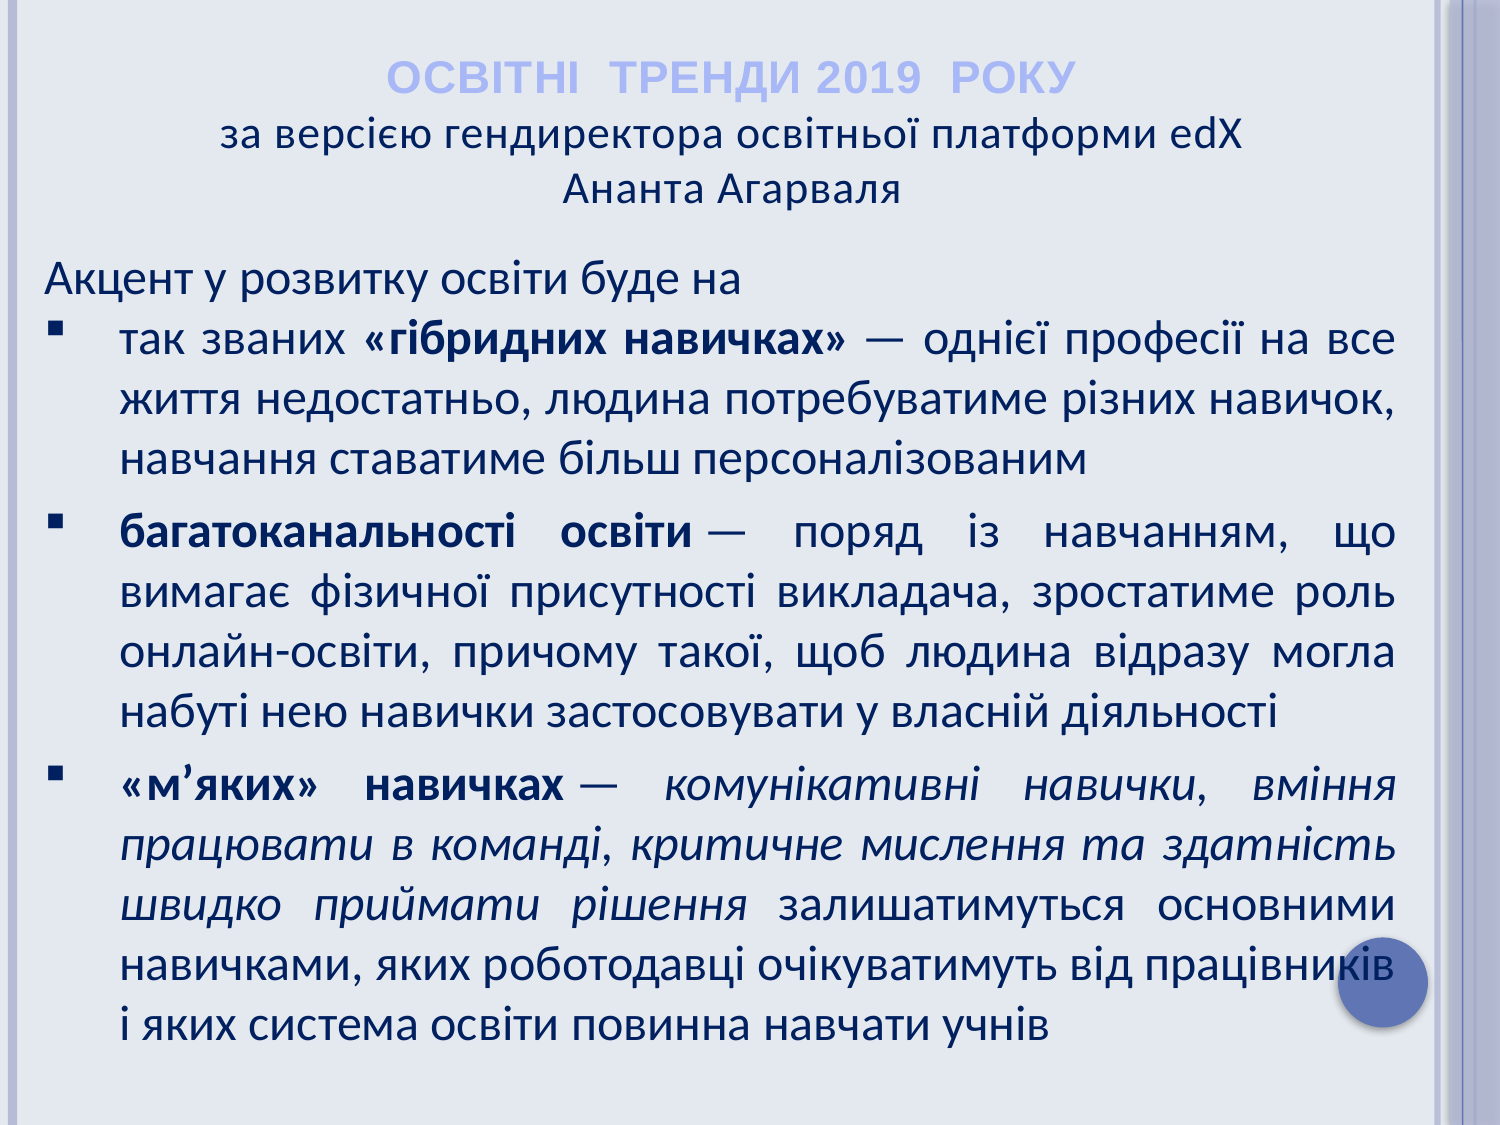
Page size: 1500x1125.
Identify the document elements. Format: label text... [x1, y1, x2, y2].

text_box ОСВІТНІ ТРЕНДИ 2019 РОКУ за версією гендиректора освітньої платформи edX Ананта Агарваля [64, 39, 1400, 220]
text_box Акцент у розвитку освіти буде на так званих «гібридних навичках» — однієї професії на все життя недостатньо, людина потребуватиме різних навичок, навчання ставатиме більш персоналізованим багатоканальності освіти — поряд із навчанням, що вимагає фізичної присутності викладача, зростатиме роль онлайн-освіти, причому такої, щоб людина відразу могла набуті нею навички застосовувати у власній діяльності «м’яких» навичках — комунікативні навички, вміння працювати в команді, критичне мислення та здатність швидко приймати рішення залишатимуться основними навичками, яких роботодавці очікуватимуть від працівників і яких система освіти повинна навчати учнів [29, 237, 1412, 1058]
